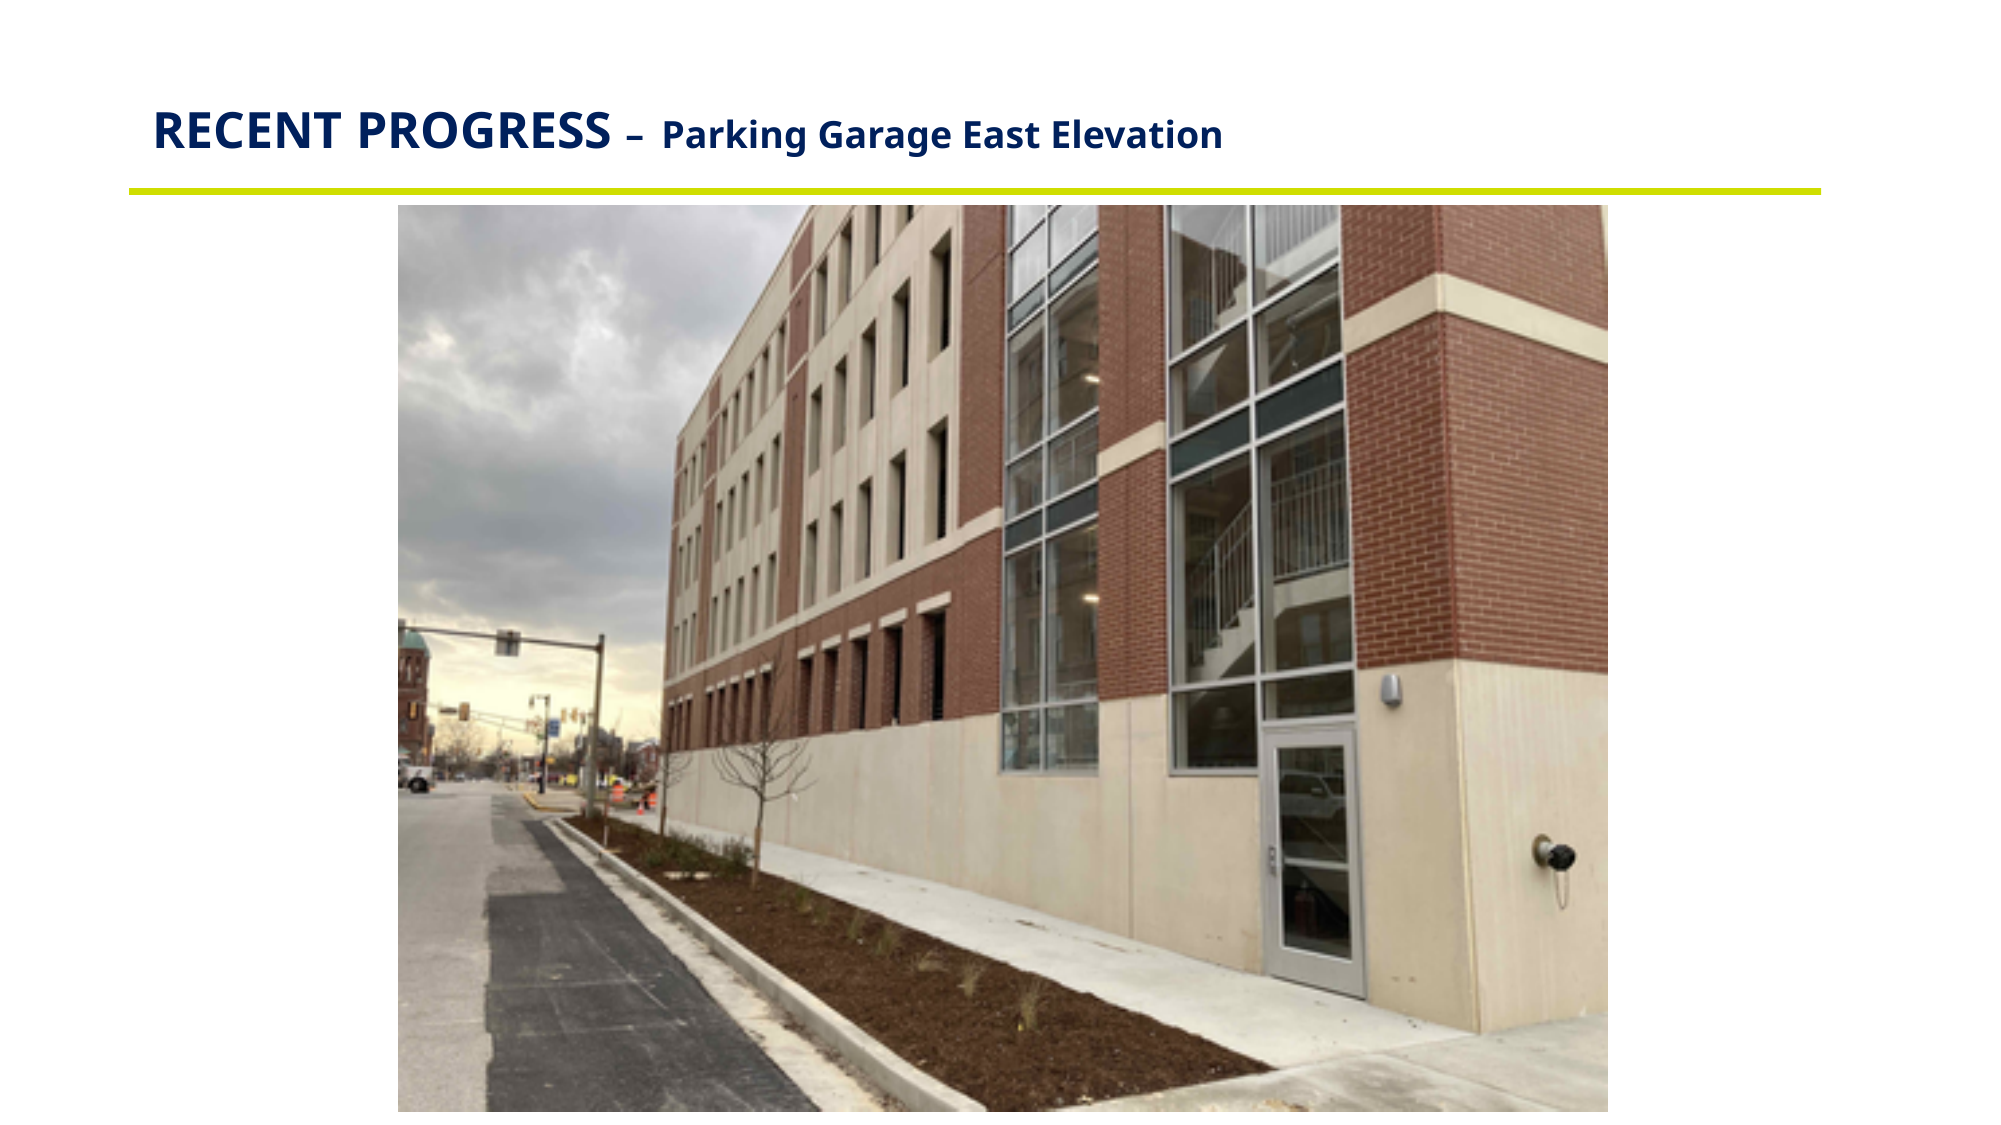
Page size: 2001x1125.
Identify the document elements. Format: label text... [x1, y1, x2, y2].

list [398, 205, 1608, 1112]
picture [129, 188, 1825, 195]
text_box RECENT PROGRESS – Parking Garage East Elevation [137, 18, 1863, 236]
